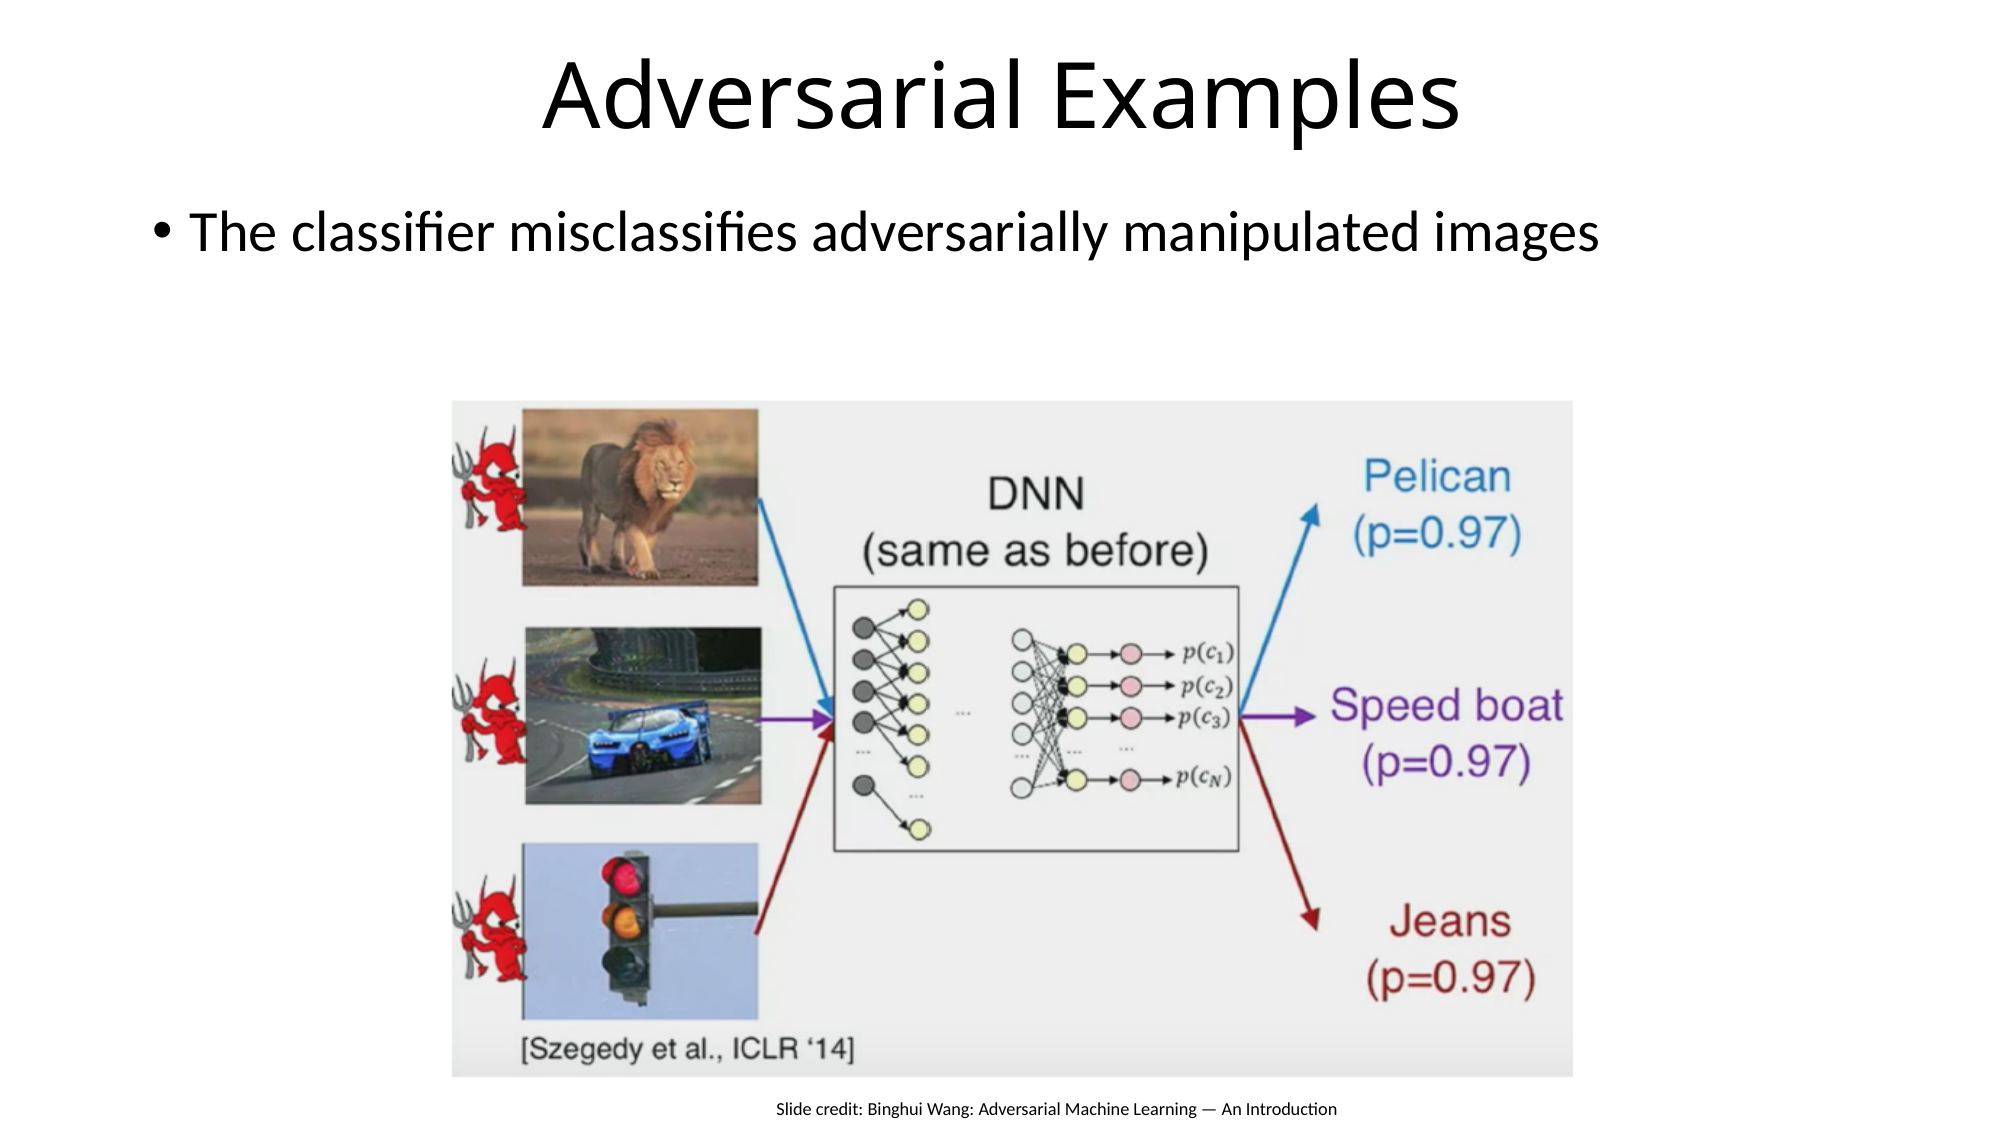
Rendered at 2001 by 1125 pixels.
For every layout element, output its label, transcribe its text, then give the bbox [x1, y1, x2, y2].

picture [426, 395, 1595, 1083]
text_box Slide credit: Binghui Wang: Adversarial Machine Learning — An Introduction [635, 1089, 1480, 1125]
list The classifier misclassifies adversarially manipulated images [137, 194, 1863, 1063]
title Adversarial Examples [2, 3, 2000, 195]
